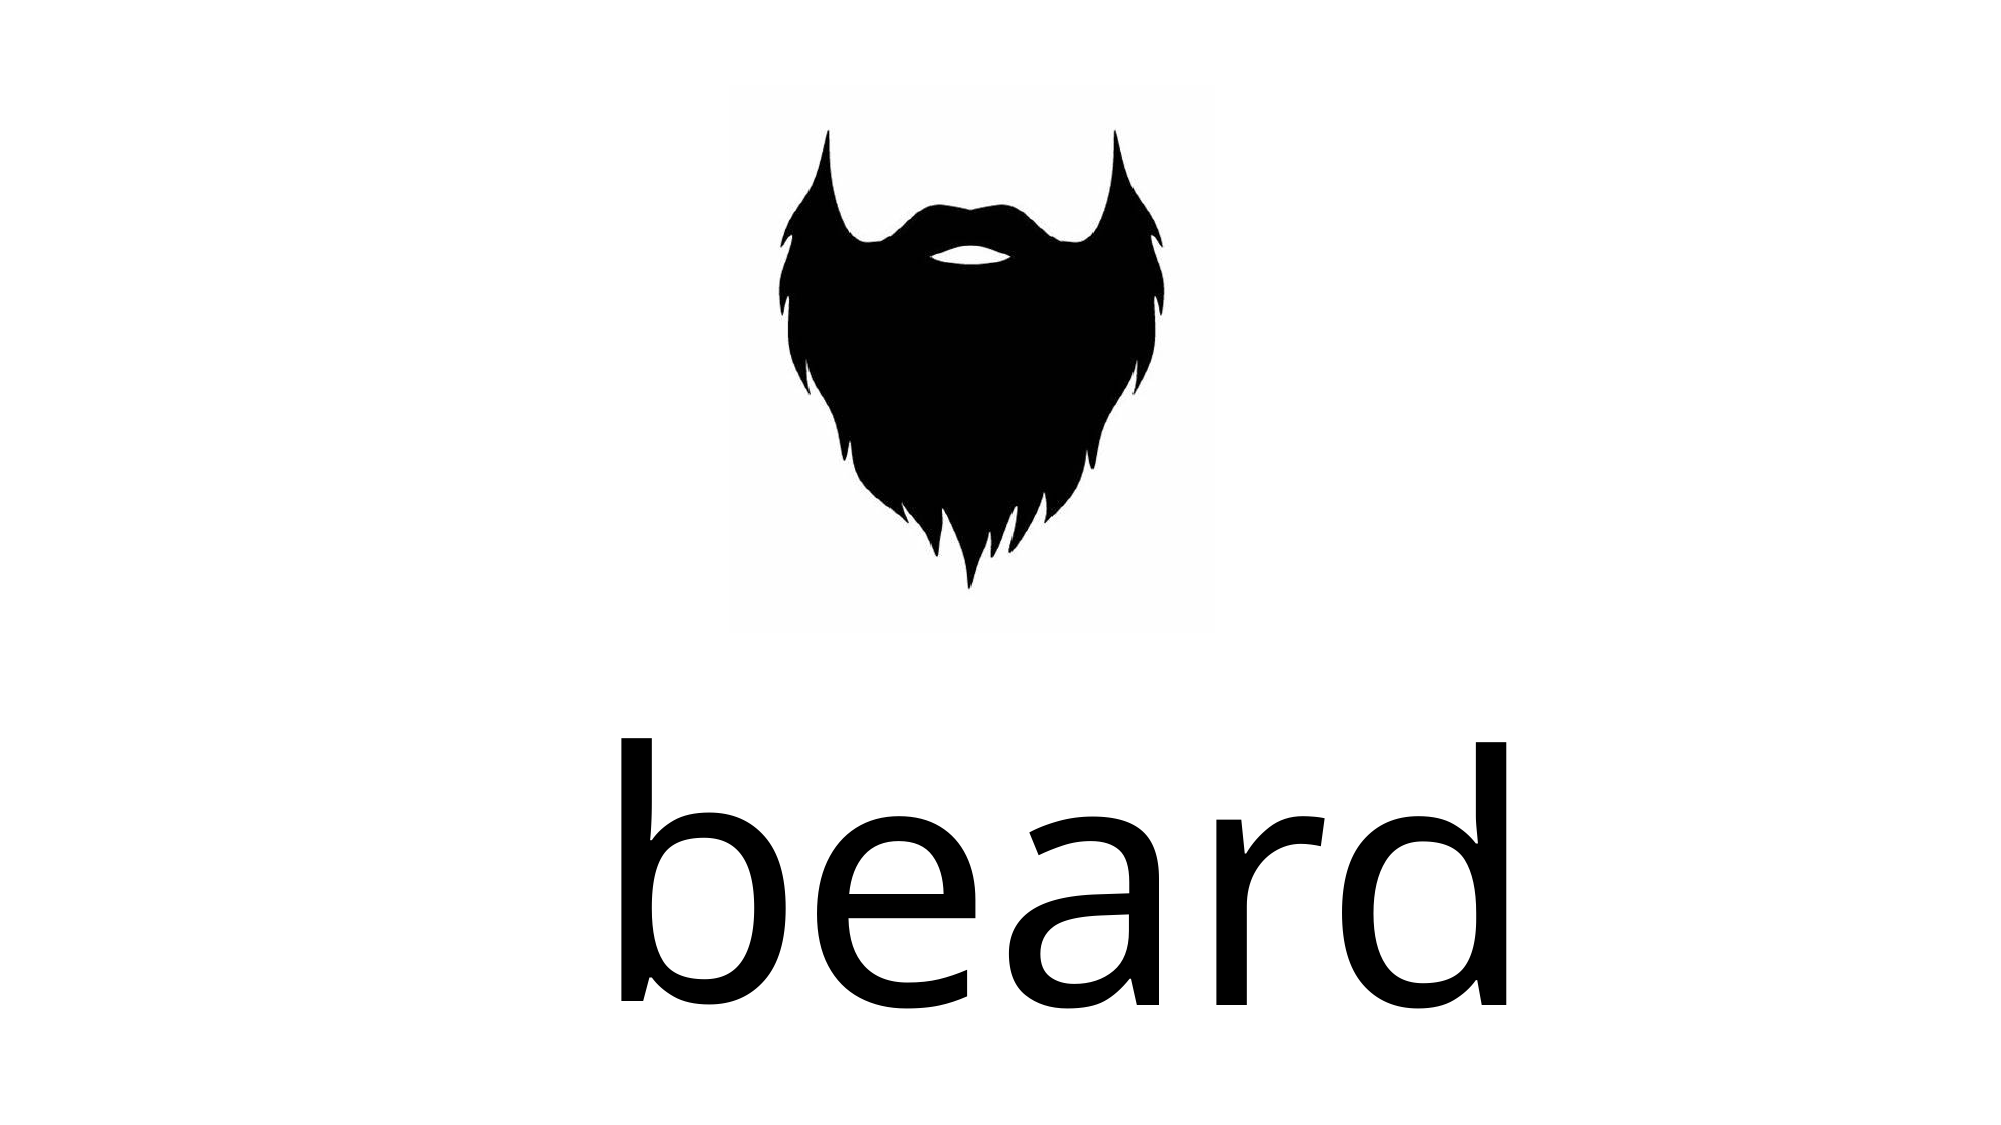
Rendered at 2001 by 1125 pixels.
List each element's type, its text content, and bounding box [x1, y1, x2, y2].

text_box b [578, 647, 821, 1078]
text_box d [1308, 651, 1551, 1082]
text_box ear [783, 651, 1308, 1082]
picture [729, 85, 1215, 633]
